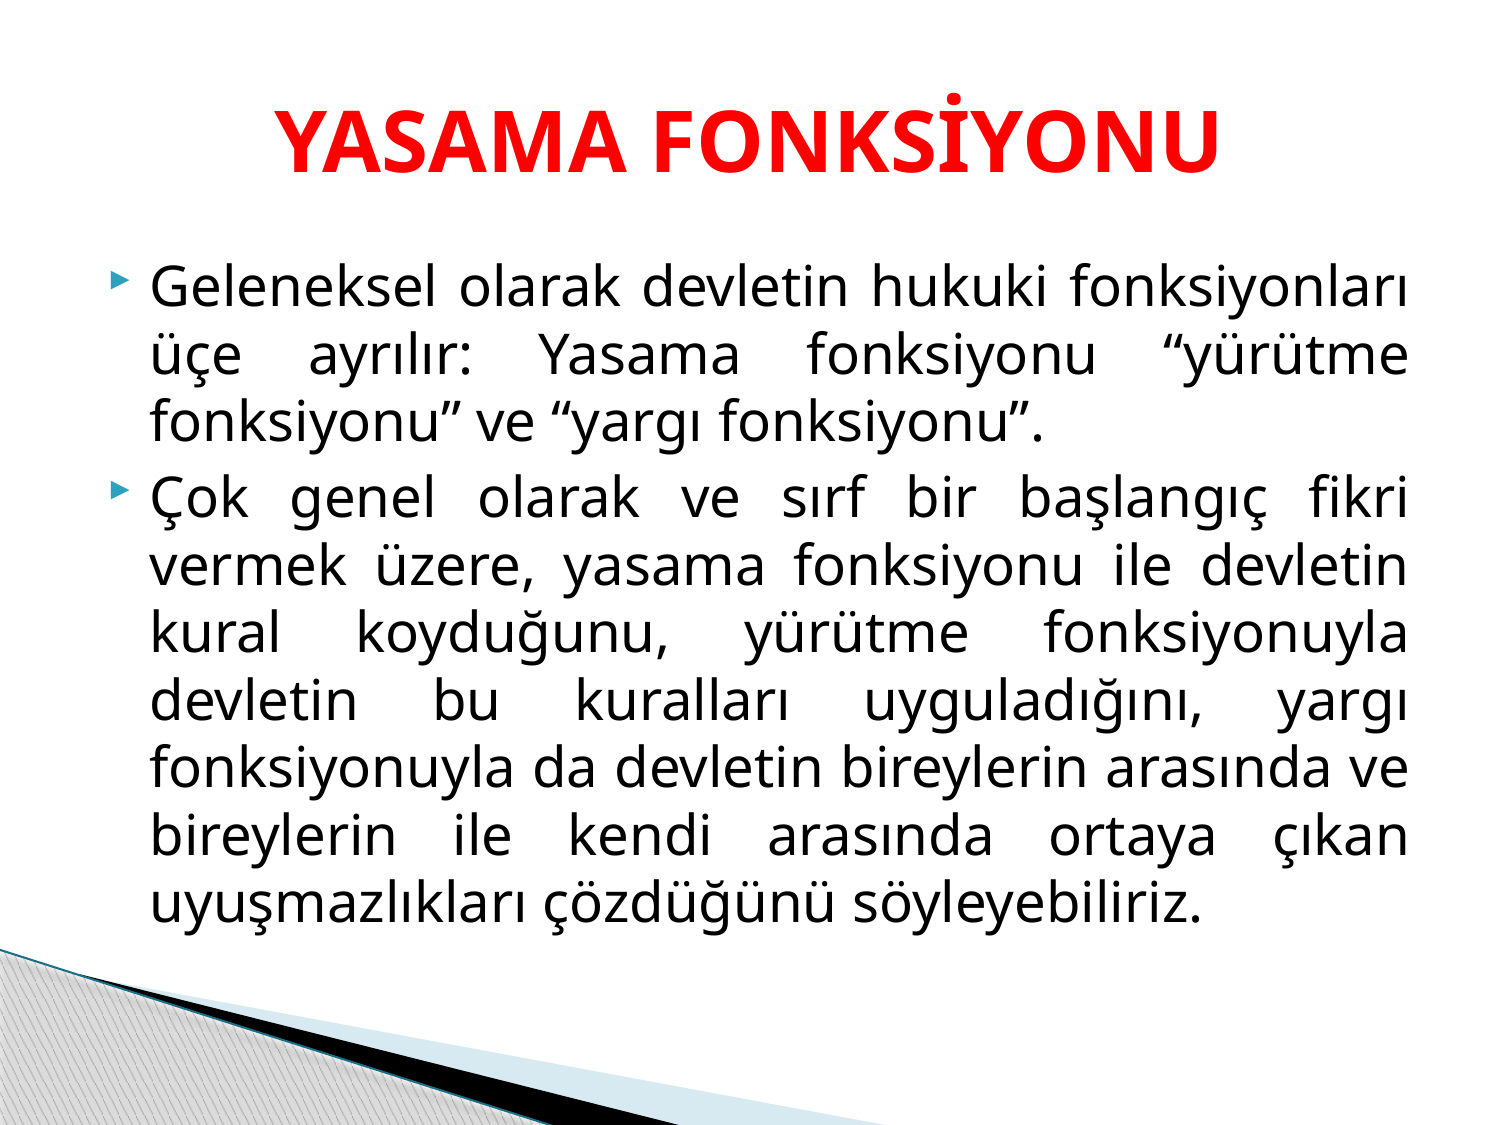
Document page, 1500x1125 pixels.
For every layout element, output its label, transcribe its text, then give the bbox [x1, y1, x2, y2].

title YASAMA FONKSİYONU [75, 45, 1425, 233]
list Geleneksel olarak devletin hukuki fonksiyonları üçe ayrılır: Yasama fonksiyonu “yürütme fonksiyonu” ve “yargı fonksiyonu”. Çok genel olarak ve sırf bir başlangıç fikri vermek üzere, yasama fonksiyonu ile devletin kural koyduğunu, yürütme fonksiyonuyla devletin bu kuralları uyguladığını, yargı fonksiyonuyla da devletin bireylerin arasında ve bireylerin ile kendi arasında ortaya çıkan uyuşmazlıkları çözdüğünü söyleyebiliriz. [75, 243, 1425, 986]
